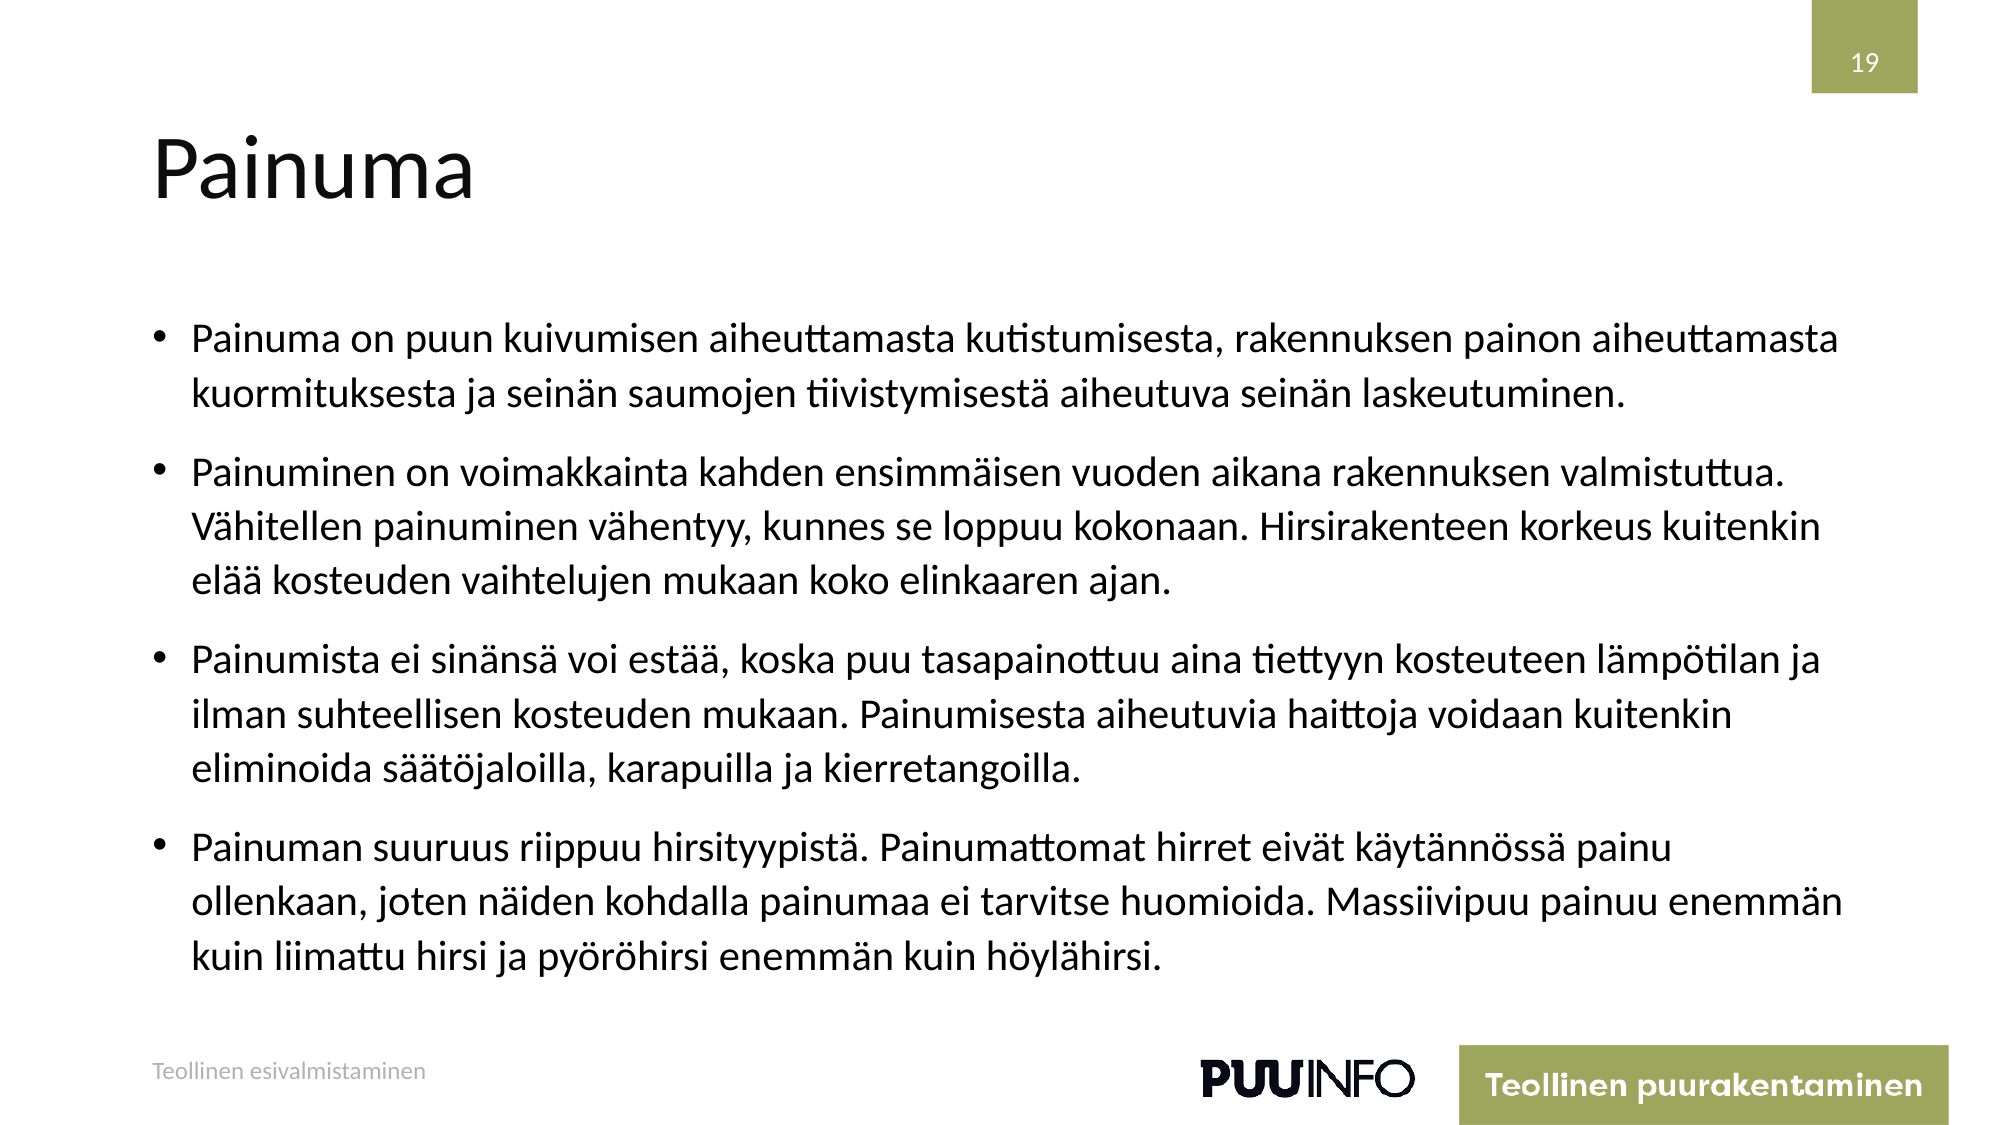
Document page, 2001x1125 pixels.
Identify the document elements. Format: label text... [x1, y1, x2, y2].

text_box [76, 149, 1918, 283]
picture [0, 0, 2000, 1125]
slide_number 19 [1811, 29, 1918, 93]
title Painuma [137, 59, 1863, 149]
footer Teollinen esivalmistaminen [137, 1039, 813, 1100]
list Painuma on puun kuivumisen aiheuttamasta kutistumisesta, rakennuksen painon aiheuttamasta kuormituksesta ja seinän saumojen tiivistymisestä aiheutuva seinän laskeutuminen. Painuminen on voimakkainta kahden ensimmäisen vuoden aikana rakennuksen valmistuttua. Vähitellen painuminen vähentyy, kunnes se loppuu kokonaan. Hirsirakenteen korkeus kuitenkin elää kosteuden vaihtelujen mukaan koko elinkaaren ajan. Painumista ei sinänsä voi estää, koska puu tasapainottuu aina tiettyyn kosteuteen lämpötilan ja ilman suhteellisen kosteuden mukaan. Painumisesta aiheutuvia haittoja voidaan kuitenkin eliminoida säätöjaloilla, karapuilla ja kierretangoilla. Painuman suuruus riippuu hirsityypistä. Painumattomat hirret eivät käytännössä painu ollenkaan, joten näiden kohdalla painumaa ei tarvitse huomioida. Massiivipuu painuu enemmän kuin liimattu hirsi ja pyöröhirsi enemmän kuin höylähirsi. [137, 299, 1863, 1014]
